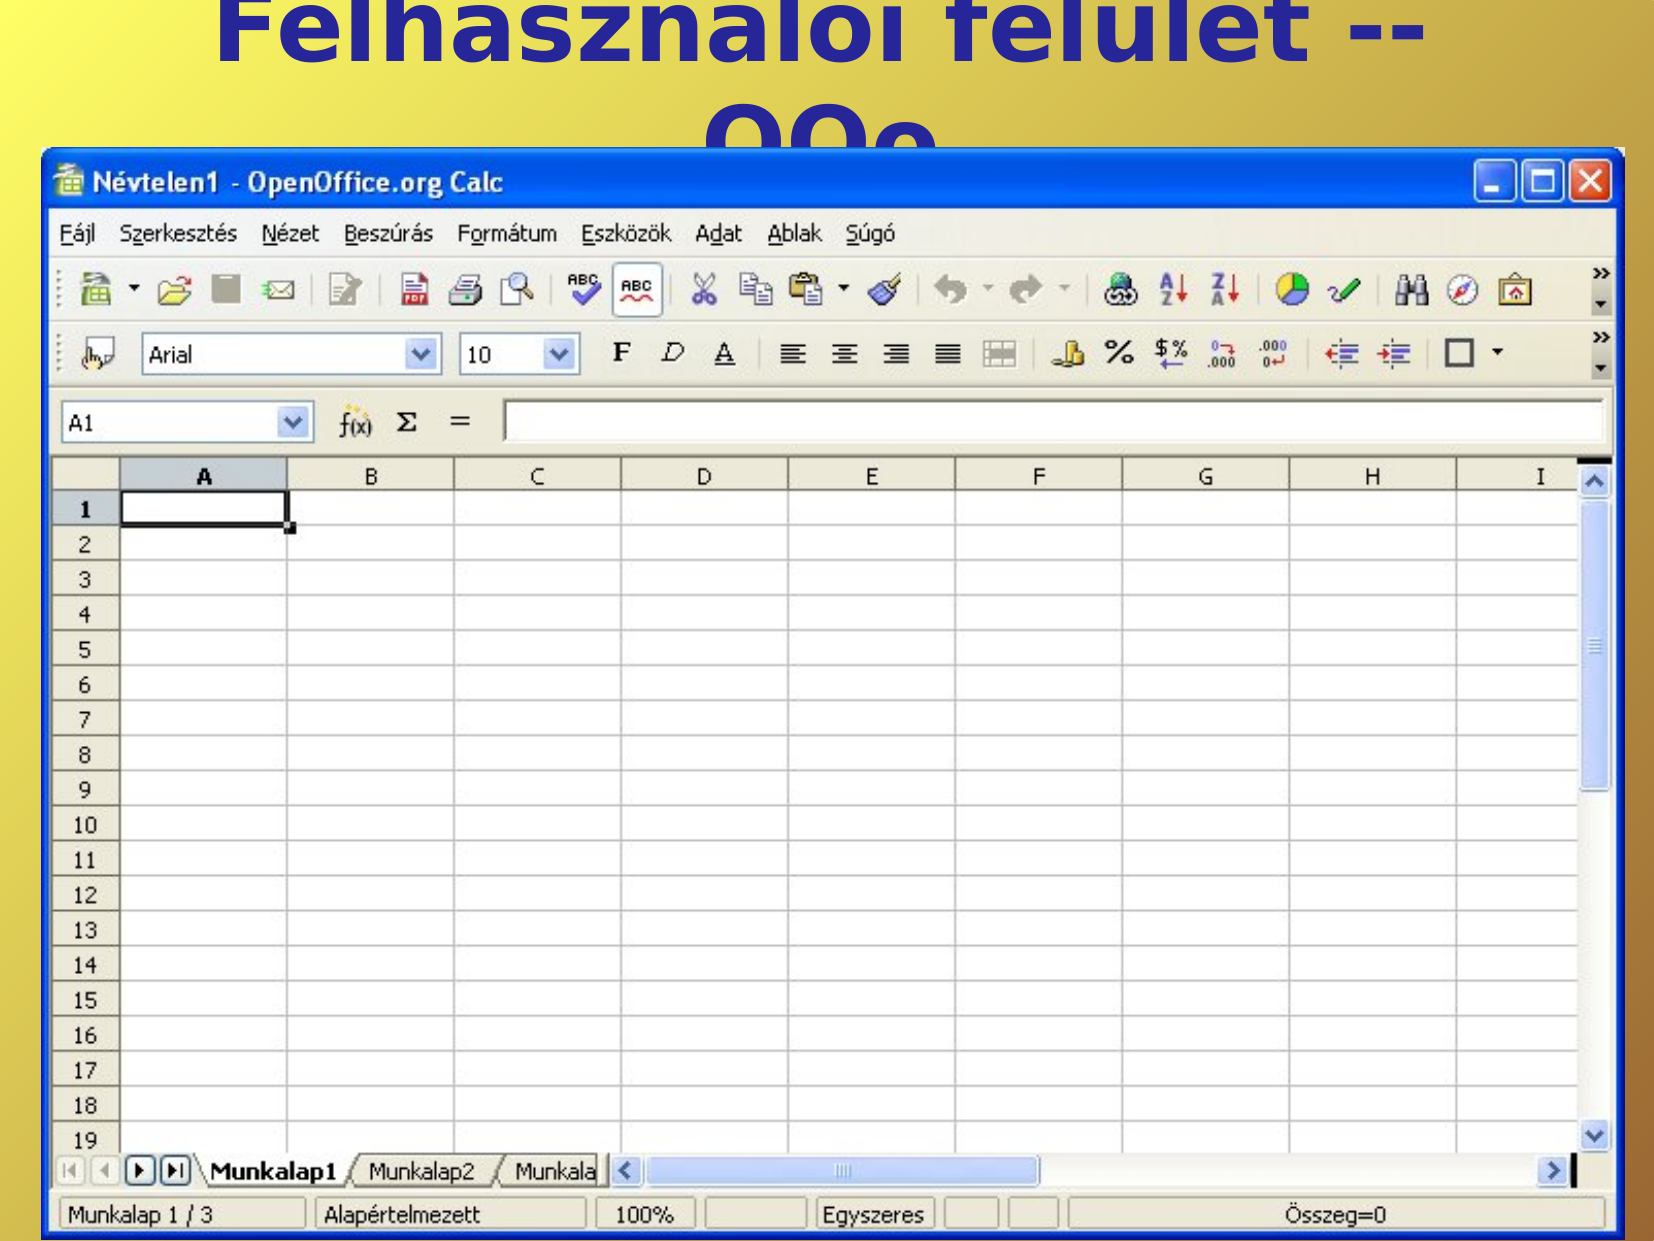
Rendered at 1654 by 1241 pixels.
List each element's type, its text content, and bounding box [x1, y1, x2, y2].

picture [41, 147, 1626, 1241]
title Felhasználói felület -- OOo [76, 19, 1565, 145]
